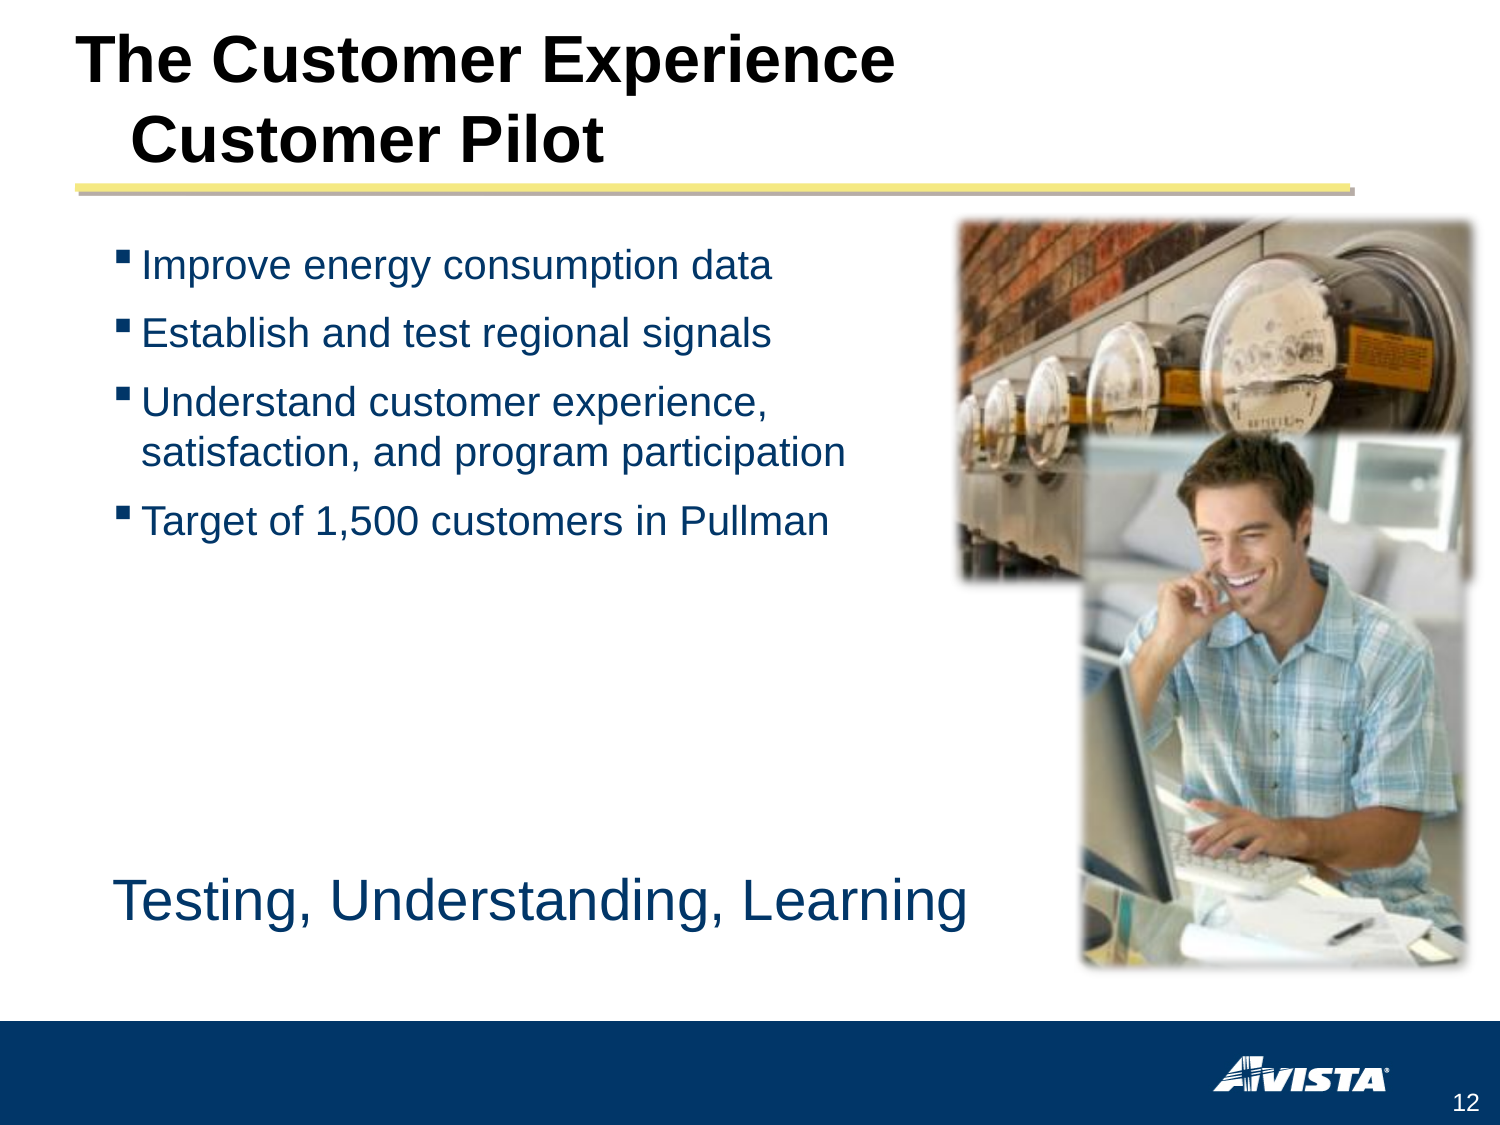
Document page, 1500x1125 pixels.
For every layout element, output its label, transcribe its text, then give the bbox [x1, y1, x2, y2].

text_box Testing, Understanding, Learning [112, 862, 988, 988]
picture [0, 1021, 1500, 1125]
text_box The Customer Experience Customer Pilot [74, 25, 1338, 176]
text_box Improve energy consumption data Establish and test regional signals Understand customer experience, satisfaction, and program participation Target of 1,500 customers in Pullman [112, 237, 938, 775]
picture [949, 212, 1479, 973]
text_box 12 [1437, 1079, 1500, 1125]
